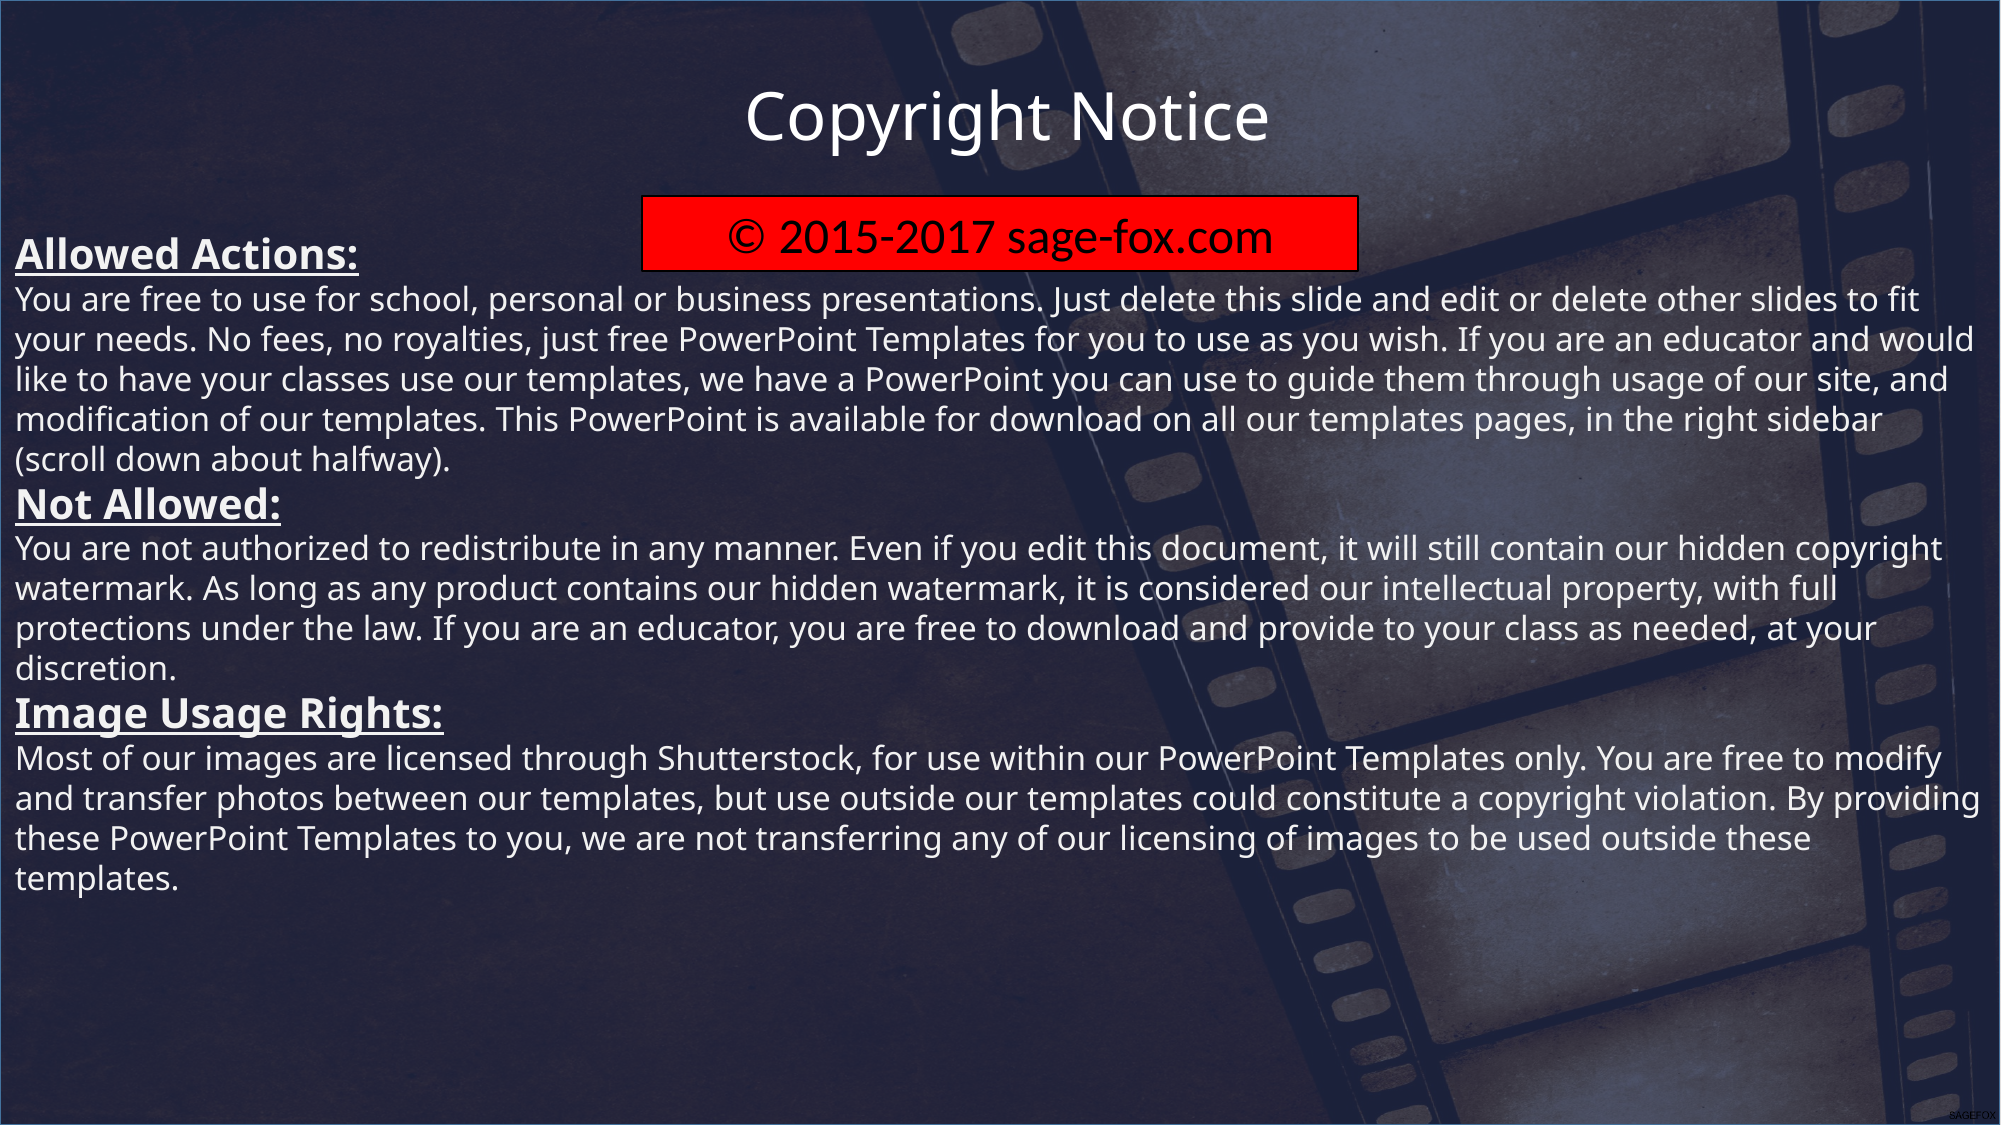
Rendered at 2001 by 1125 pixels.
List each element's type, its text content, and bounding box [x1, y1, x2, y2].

text_box © 2015-2017 sage-fox.com [641, 196, 1358, 272]
title Copyright Notice [493, 60, 1524, 178]
text_box Allowed Actions: You are free to use for school, personal or business presentations. Just delete this slide and edit or delete other slides to fit your needs. No fees, no royalties, just free PowerPoint Templates for you to use as you wish. If you are an educator and would like to have your classes use our templates, we have a PowerPoint you can use to guide them through usage of our site, and modification of our templates. This PowerPoint is available for download on all our templates pages, in the right sidebar (scroll down about halfway). Not Allowed: You are not authorized to redistribute in any manner. Even if you edit this document, it will still contain our hidden copyright watermark. As long as any product contains our hidden watermark, it is considered our intellectual property, with full protections under the law. If you are an educator, you are free to download and provide to your class as needed, at your discretion. Image Usage Rights: Most of our images are licensed through Shutterstock, for use within our PowerPoint Templates only. You are free to modify and transfer photos between our templates, but use outside our templates could constitute a copyright violation. By providing these PowerPoint Templates to you, we are not transferring any of our licensing of images to be used outside these templates. [0, 0, 2000, 1125]
